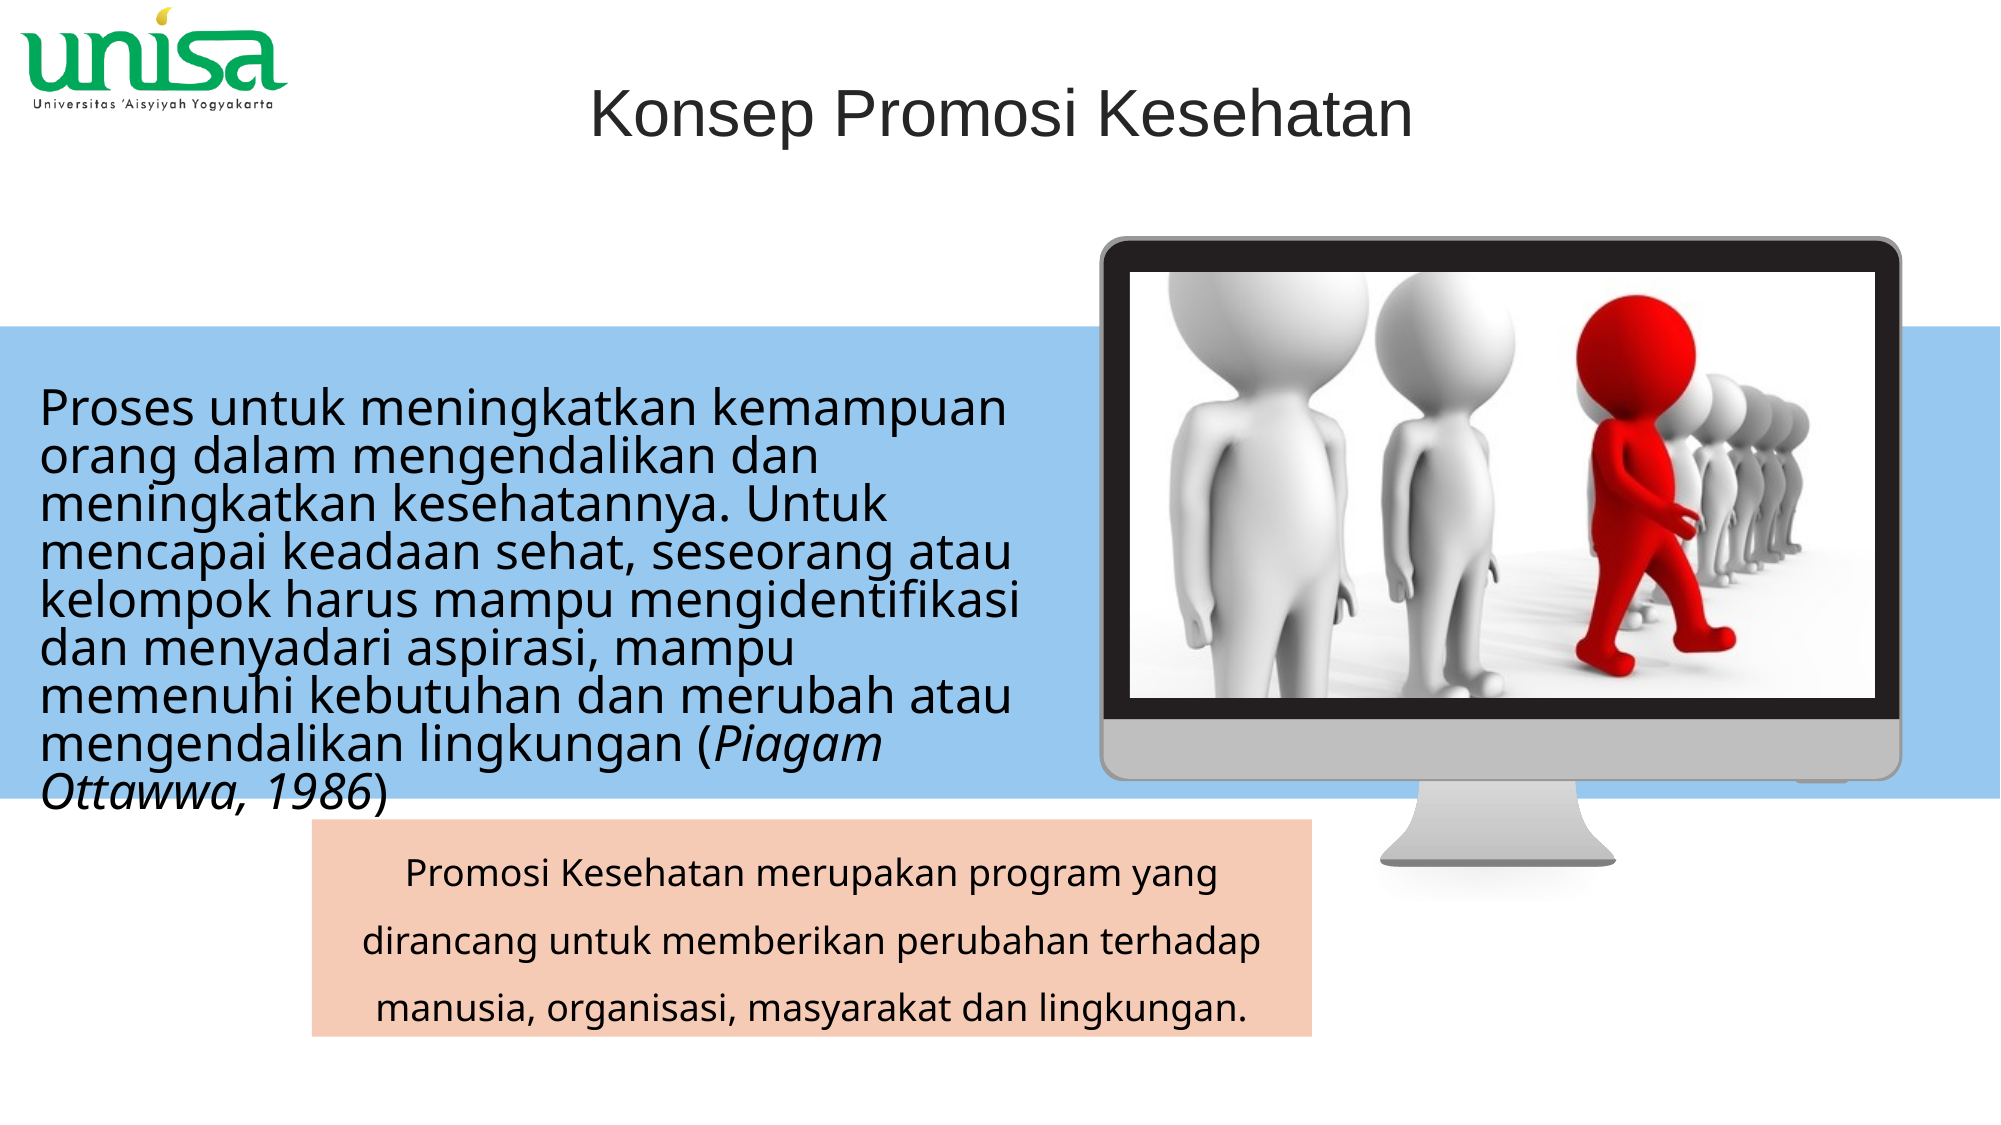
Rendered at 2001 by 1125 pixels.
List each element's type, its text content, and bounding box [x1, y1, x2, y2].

picture [17, 1, 291, 115]
list Konsep Promosi Kesehatan [53, 55, 1952, 175]
text_box Promosi Kesehatan merupakan program yang dirancang untuk memberikan perubahan terhadap manusia, organisasi, masyarakat dan lingkungan. [311, 819, 1312, 1037]
text_box Proses untuk meningkatkan kemampuan orang dalam mengendalikan dan meningkatkan kesehatannya. Untuk mencapai keadaan sehat, seseorang atau kelompok harus mampu mengidentifikasi dan menyadari aspirasi, mampu memenuhi kebutuhan dan merubah atau mengendalikan lingkungan (Piagam Ottawwa, 1986) [24, 380, 1076, 827]
picture [1129, 272, 1875, 698]
